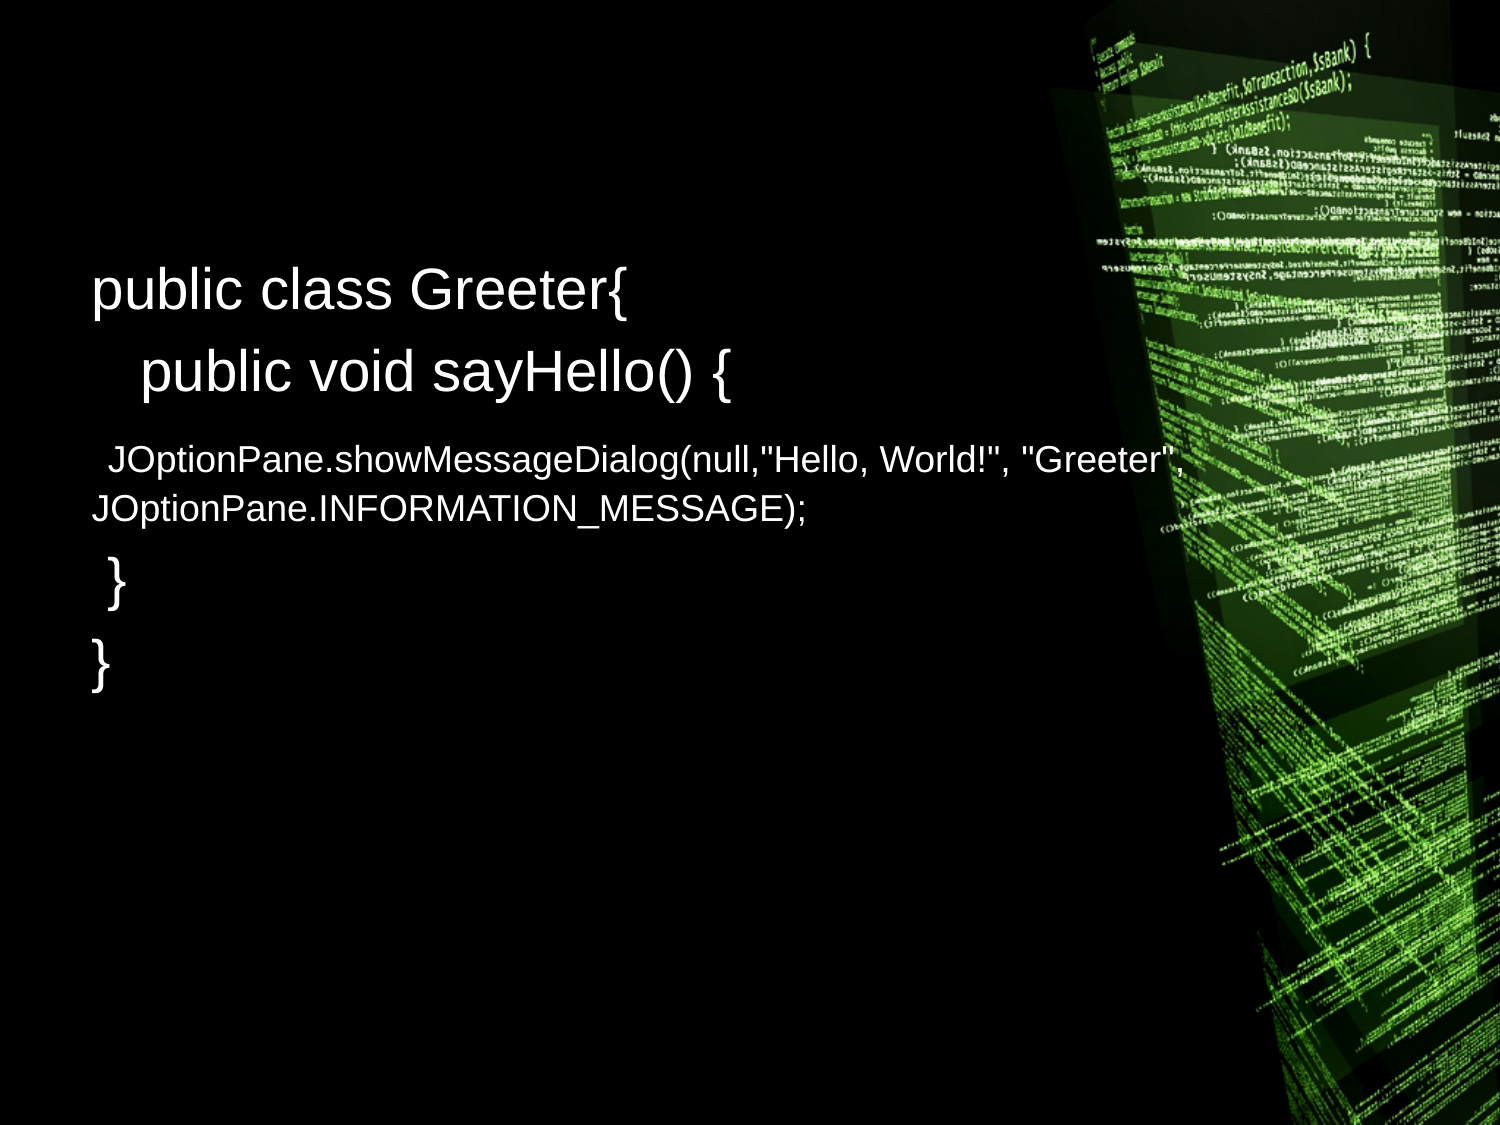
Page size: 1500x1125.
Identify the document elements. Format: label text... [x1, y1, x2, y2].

picture [0, 0, 1500, 1125]
list public class Greeter{ public void sayHello() { JOptionPane.showMessageDialog(null,"Hello, World!", "Greeter", JOptionPane.INFORMATION_MESSAGE); } } [76, 243, 1259, 906]
